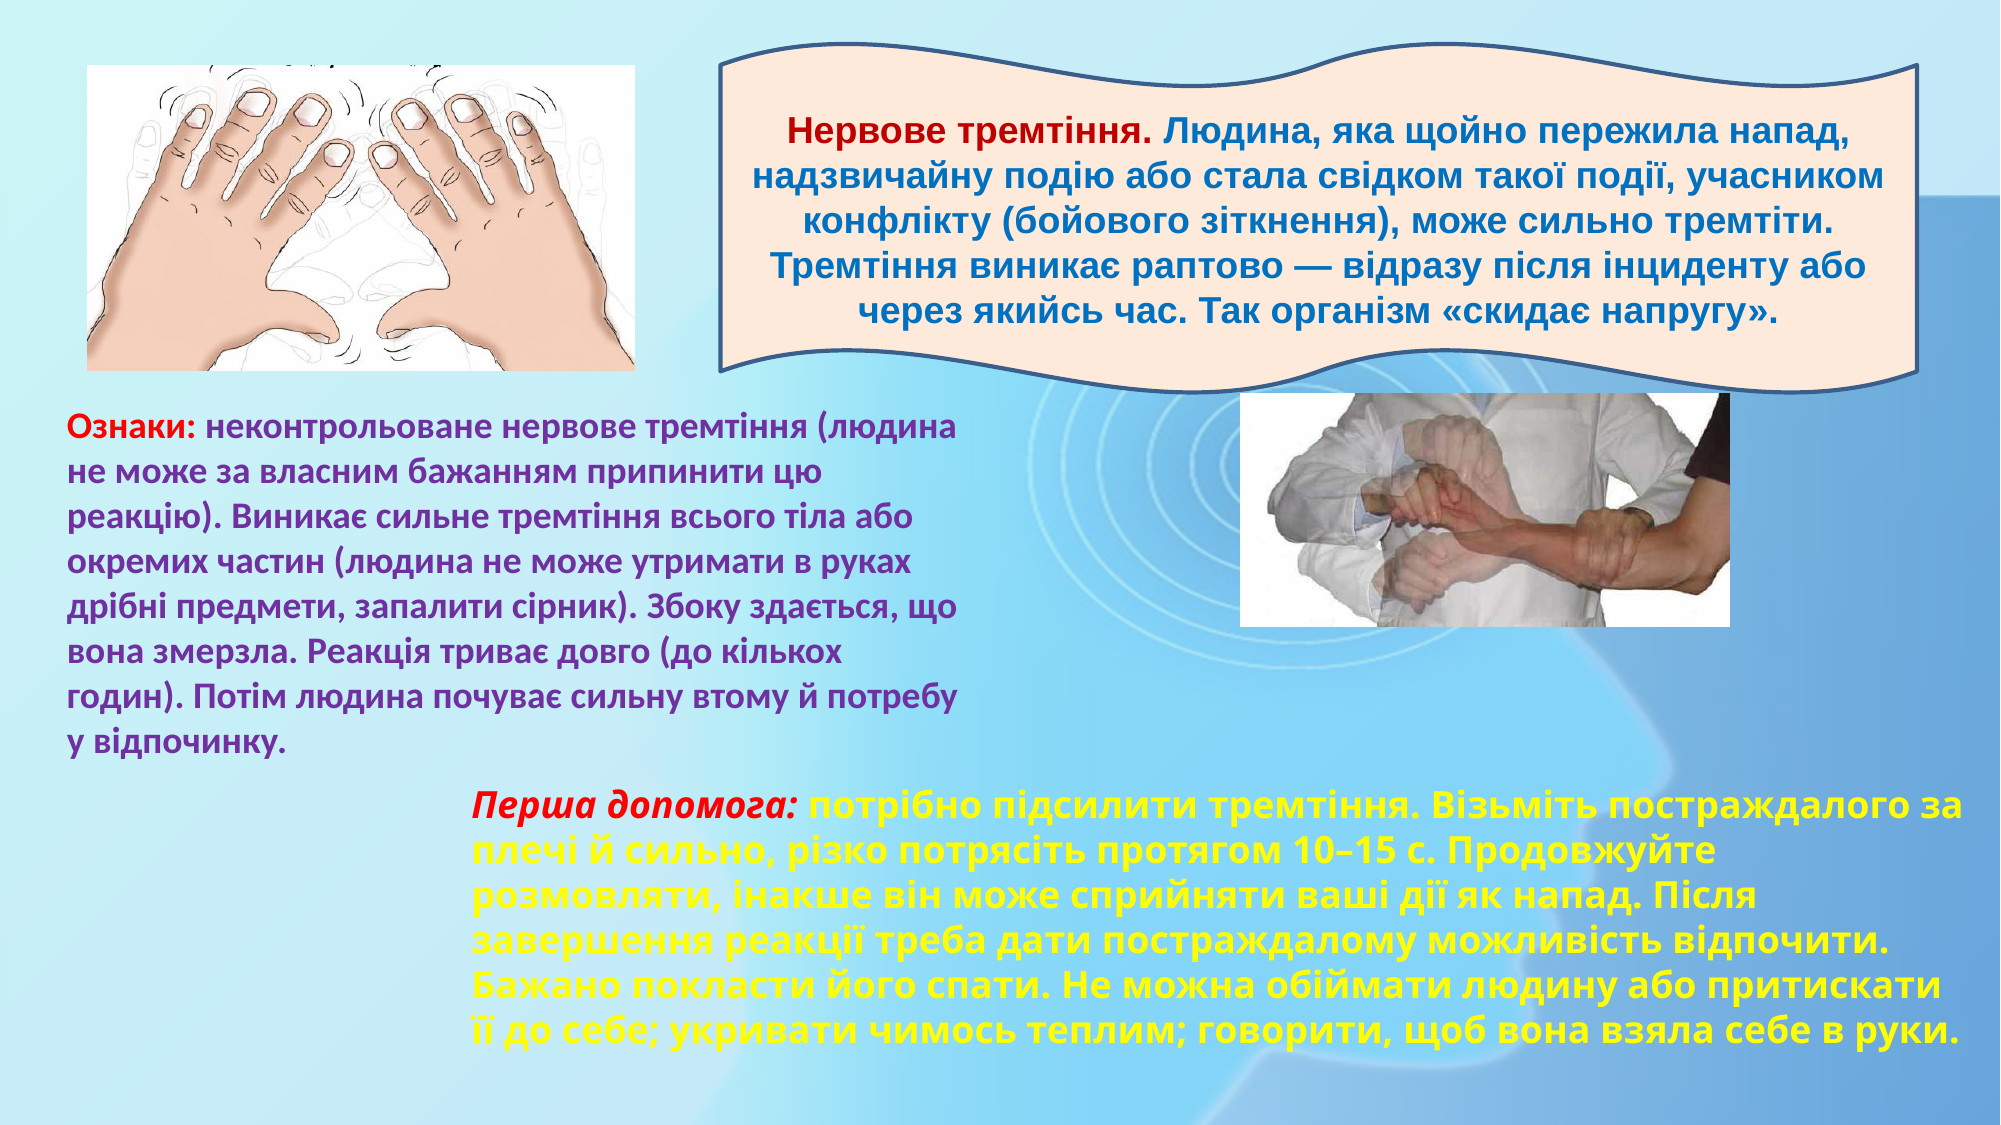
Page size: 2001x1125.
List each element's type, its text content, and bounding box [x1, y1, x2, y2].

picture [0, 0, 2000, 1125]
text_box Ознаки: неконтрольоване нервове тремтіння (людина не може за власним бажанням припинити цю реакцію). Виникає сильне тремтіння всього тіла або окремих частин (людина не може утримати в руках дрібні предмети, запалити сірник). Збоку здається, що вона змерзла. Реакція триває довго (до кількох годин). Потім людина почуває сильну втому й потребу у відпочинку. [52, 393, 980, 769]
text_box Перша допомога: потрібно підсилити тремтіння. Візьміть постраждалого за плечі й сильно, різко потрясіть протягом 10–15 с. Продовжуйте розмовляти, інакше він може сприйняти ваші дії як напад. Після завершення реакції треба дати постраждалому можливість відпочити. Бажано покласти його спати. Не можна обіймати людину або притискати її до себе; укривати чимось теплим; говорити, щоб вона взяла себе в руки. [456, 773, 1983, 1125]
text_box Нервове тремтіння. Людина, яка щойно пережила напад, надзвичайну подію або стала свідком такої події, учасником конфлікту (бойового зіткнення), може сильно тремтіти. Тремтіння виникає раптово — відразу після інциденту або через якийсь час. Так організм «скидає напругу». [718, 41, 1920, 395]
